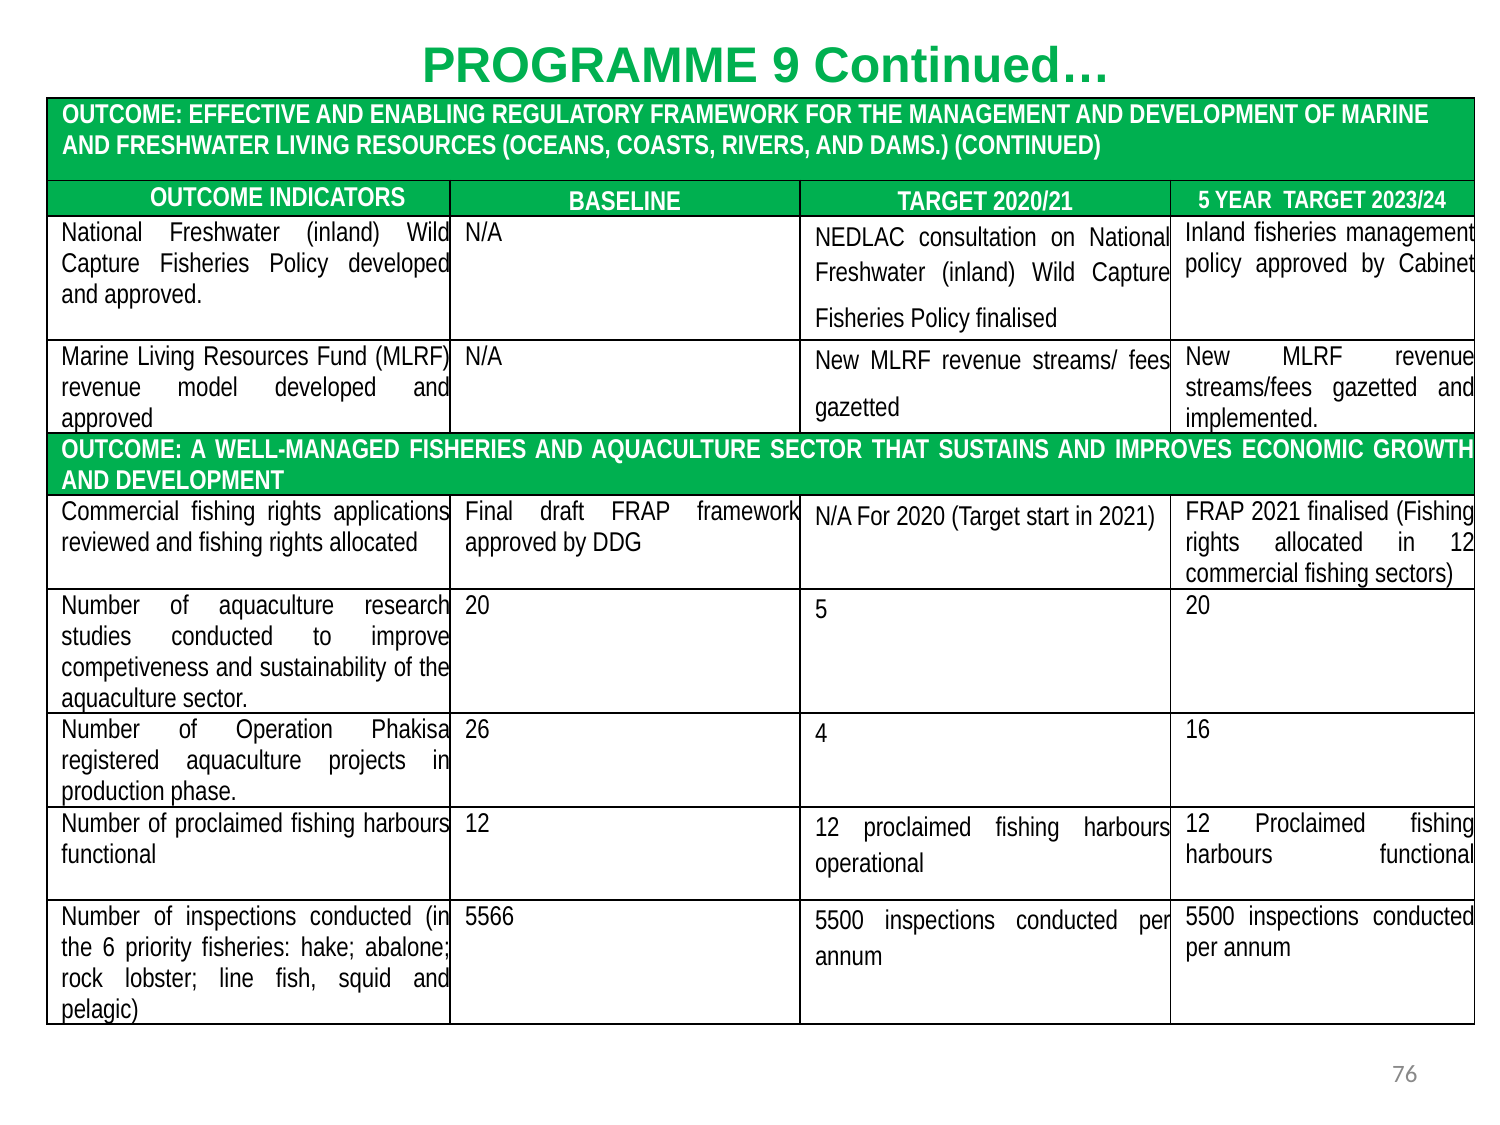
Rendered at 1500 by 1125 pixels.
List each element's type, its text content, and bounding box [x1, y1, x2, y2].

table_cell 20 [1171, 590, 1474, 712]
table_cell Inland fisheries management policy approved by Cabinet [1171, 217, 1474, 339]
text_box PROGRAMME 9 Continued… [48, 24, 1499, 100]
table_cell N/A [451, 341, 799, 432]
table_cell New MLRF revenue streams/fees gazetted and implemented. [1171, 341, 1474, 432]
table_cell N/A [451, 217, 799, 339]
table_cell 12 [451, 808, 799, 899]
table_cell N/A For 2020 (Target start in 2021) [801, 496, 1170, 588]
table_cell 16 [1171, 714, 1474, 806]
table_header OUTCOME: EFFECTIVE AND ENABLING REGULATORY FRAMEWORK FOR THE MANAGEMENT AND DEVELOPMENT OF MARINE AND FRESHWATER LIVING RESOURCES (OCEANS, COASTS, RIVERS, AND DAMS.) (CONTINUED) [48, 100, 1474, 180]
table_cell 5566 [451, 901, 799, 1023]
table_cell Final draft FRAP framework approved by DDG [451, 496, 799, 588]
slide_number 76 [1382, 1050, 1426, 1096]
table_cell OUTCOME INDICATORS [48, 181, 449, 215]
table_cell Marine Living Resources Fund (MLRF) revenue model developed and approved [48, 341, 449, 432]
table_cell NEDLAC consultation on National Freshwater (inland) Wild Capture Fisheries Policy finalised [801, 217, 1170, 339]
table_cell Number of Operation Phakisa registered aquaculture projects in production phase. [48, 714, 449, 806]
table_cell New MLRF revenue streams/ fees gazetted [801, 341, 1170, 432]
table_cell 12 proclaimed fishing harbours operational [801, 808, 1170, 899]
table_cell TARGET 2020/21 [801, 181, 1170, 215]
table_cell Number of proclaimed fishing harbours functional [48, 808, 449, 899]
table_cell Number of inspections conducted (in the 6 priority fisheries: hake; abalone; rock lobster; line fish, squid and pelagic) [48, 901, 449, 1023]
table_cell 26 [451, 714, 799, 806]
table_cell Number of aquaculture research studies conducted to improve competiveness and sustainability of the aquaculture sector. [48, 590, 449, 712]
table_cell OUTCOME: A WELL-MANAGED FISHERIES AND AQUACULTURE SECTOR THAT SUSTAINS AND IMPROVES ECONOMIC GROWTH AND DEVELOPMENT [48, 434, 1474, 494]
table_cell 12 Proclaimed fishing harbours functional [1171, 808, 1474, 899]
table_cell 5 YEAR TARGET 2023/24 [1171, 181, 1474, 215]
table_cell 20 [451, 590, 799, 712]
table_cell 4 [801, 714, 1170, 806]
table_cell Commercial fishing rights applications reviewed and fishing rights allocated [48, 496, 449, 588]
table_cell 5500 inspections conducted per annum [1171, 901, 1474, 1023]
table_cell FRAP 2021 finalised (Fishing rights allocated in 12 commercial fishing sectors) [1171, 496, 1474, 588]
table_cell National Freshwater (inland) Wild Capture Fisheries Policy developed and approved. [48, 217, 449, 339]
table_cell BASELINE [451, 181, 799, 215]
table_cell 5500 inspections conducted per annum [801, 901, 1170, 1023]
table_cell 5 [801, 590, 1170, 712]
